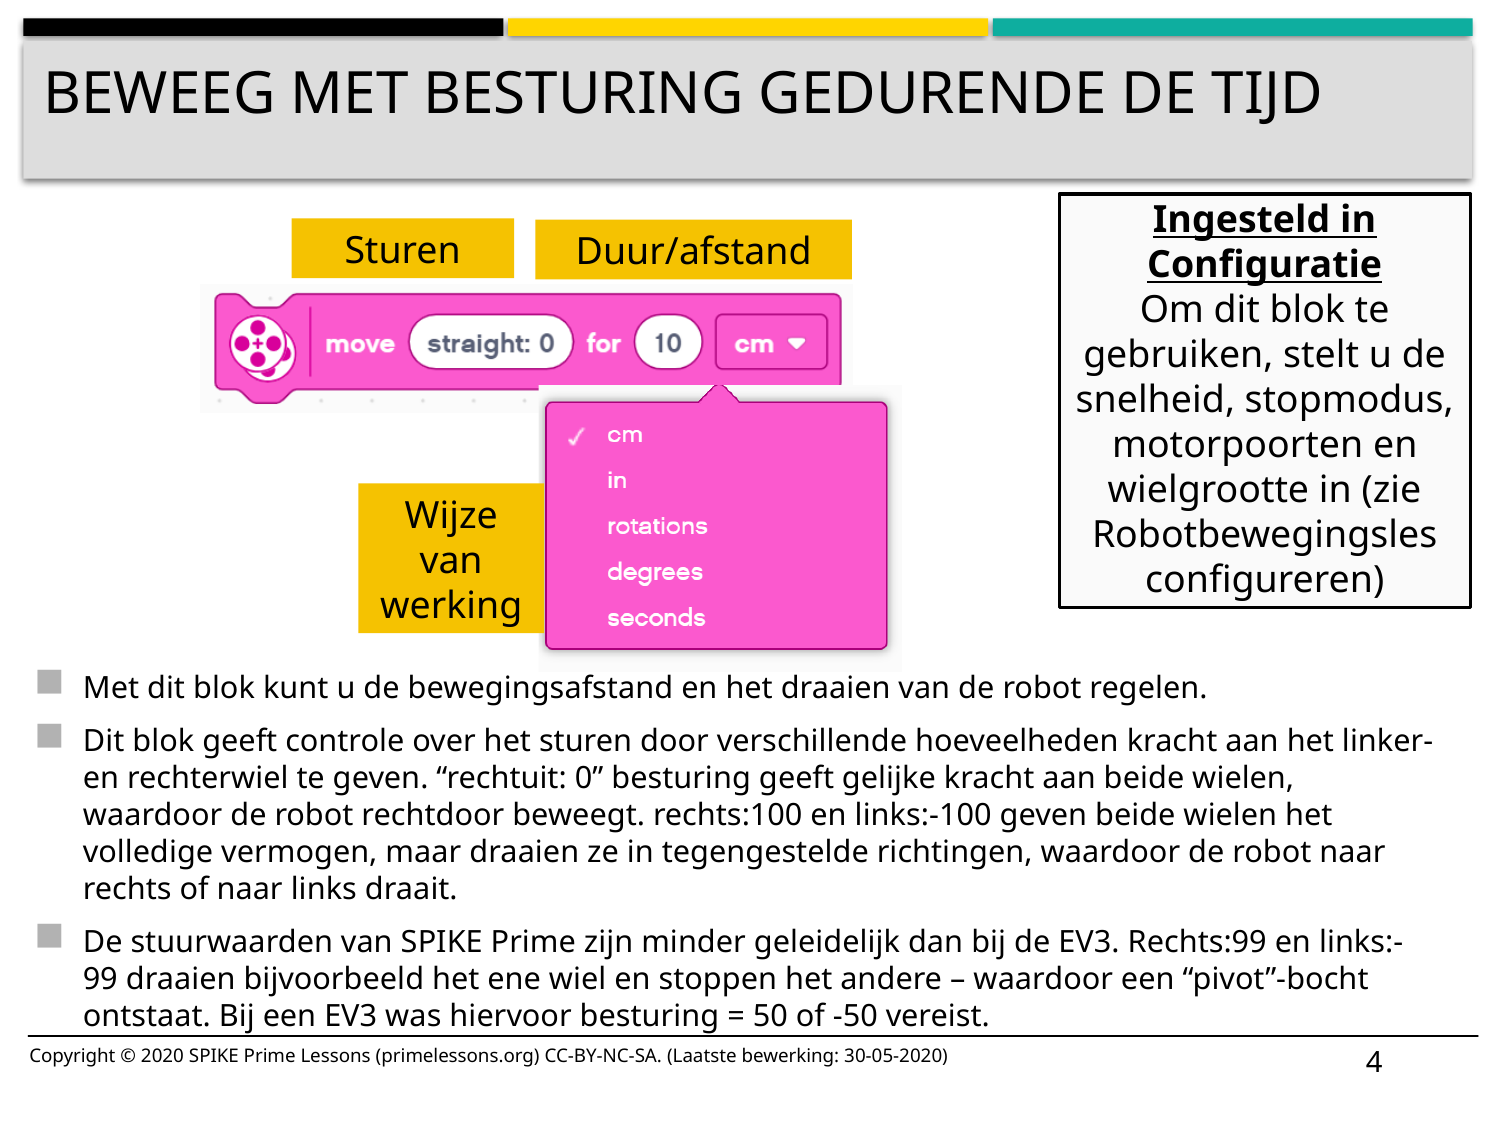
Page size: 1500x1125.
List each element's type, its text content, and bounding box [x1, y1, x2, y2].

picture [200, 283, 903, 673]
text_box Duur/afstand [535, 219, 852, 280]
list Met dit blok kunt u de bewegingsafstand en het draaien van de robot regelen. Dit blok geeft controle over het sturen door verschillende hoeveelheden kracht aan het linker- en rechterwiel te geven. “rechtuit: 0” besturing geeft gelijke kracht aan beide wielen, waardoor de robot rechtdoor beweegt. rechts:100 en links:-100 geven beide wielen het volledige vermogen, maar draaien ze in tegengestelde richtingen, waardoor de robot naar rechts of naar links draait. De stuurwaarden van SPIKE Prime zijn minder geleidelijk dan bij de EV3. Rechts:99 en links:-99 draaien bijvoorbeeld het ene wiel en stoppen het andere – waardoor een “pivot”-bocht ontstaat. Bij een EV3 was hiervoor besturing = 50 of -50 vereist. [23, 660, 1450, 1036]
title Beweeg met besturing gedurende de tijd [28, 48, 1464, 172]
text_box Ingesteld in Configuratie Om dit blok te gebruiken, stelt u de snelheid, stopmodus, motorpoorten en wielgrootte in (zie Robotbewegingsles configureren) [1058, 192, 1472, 609]
text_box Wijze van werking [358, 483, 532, 634]
footer Copyright © 2020 SPIKE Prime Lessons (primelessons.org) CC-BY-NC-SA. (Laatste bewerking: 30-05-2020) [14, 1036, 1494, 1097]
text_box Sturen [291, 218, 515, 279]
